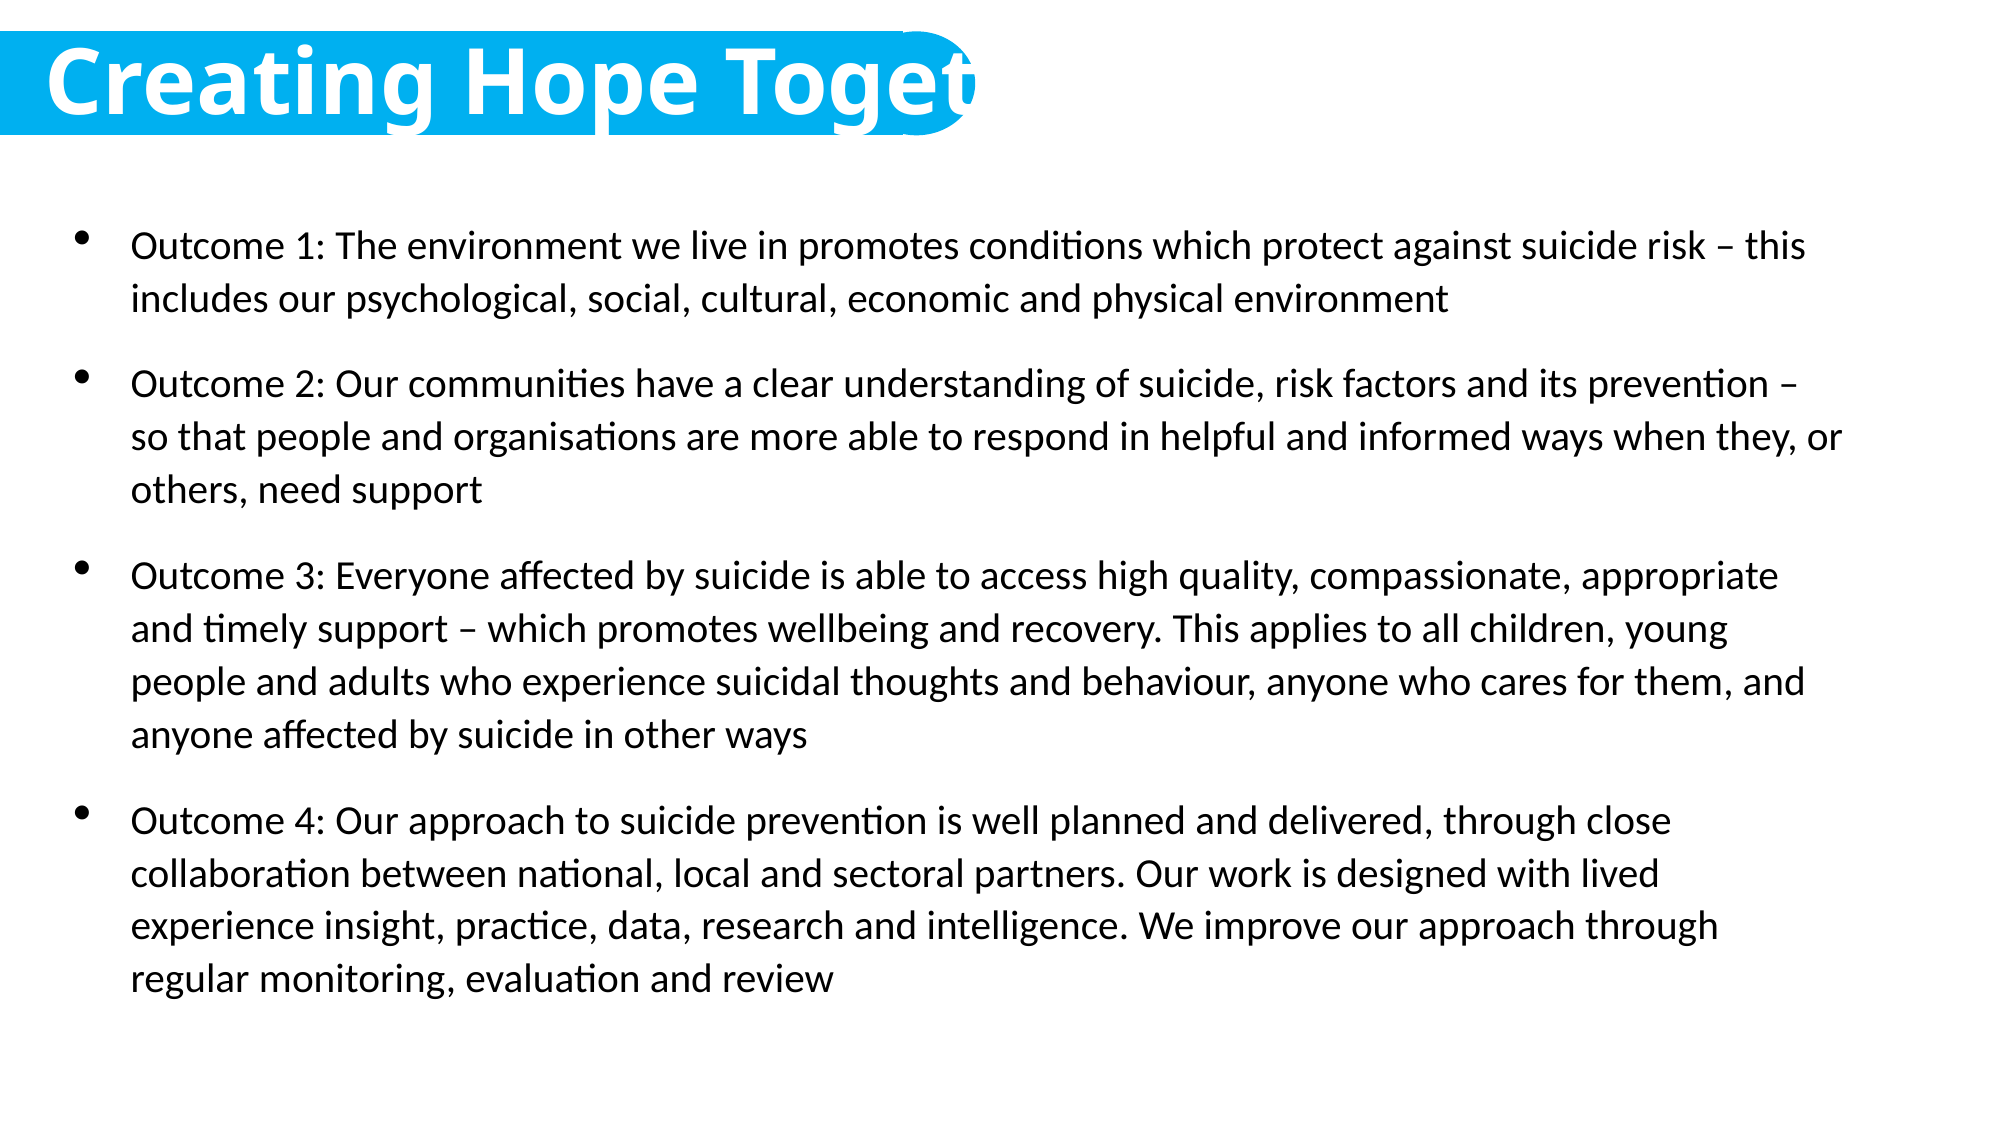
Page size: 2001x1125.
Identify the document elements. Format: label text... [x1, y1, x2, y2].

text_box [0, 32, 975, 135]
list Outcome 1: The environment we live in promotes conditions which protect against suicide risk – this includes our psychological, social, cultural, economic and physical environment Outcome 2: Our communities have a clear understanding of suicide, risk factors and its prevention – so that people and organisations are more able to respond in helpful and informed ways when they, or others, need support Outcome 3: Everyone affected by suicide is able to access high quality, compassionate, appropriate and timely support – which promotes wellbeing and recovery. This applies to all children, young people and adults who experience suicidal thoughts and behaviour, anyone who cares for them, and anyone affected by suicide in other ways Outcome 4: Our approach to suicide prevention is well planned and delivered, through close collaboration between national, local and sectoral partners. Our work is designed with lived experience insight, practice, data, research and intelligence. We improve our approach through regular monitoring, evaluation and review [60, 206, 1863, 1014]
title Creating Hope Together [29, 17, 1755, 154]
